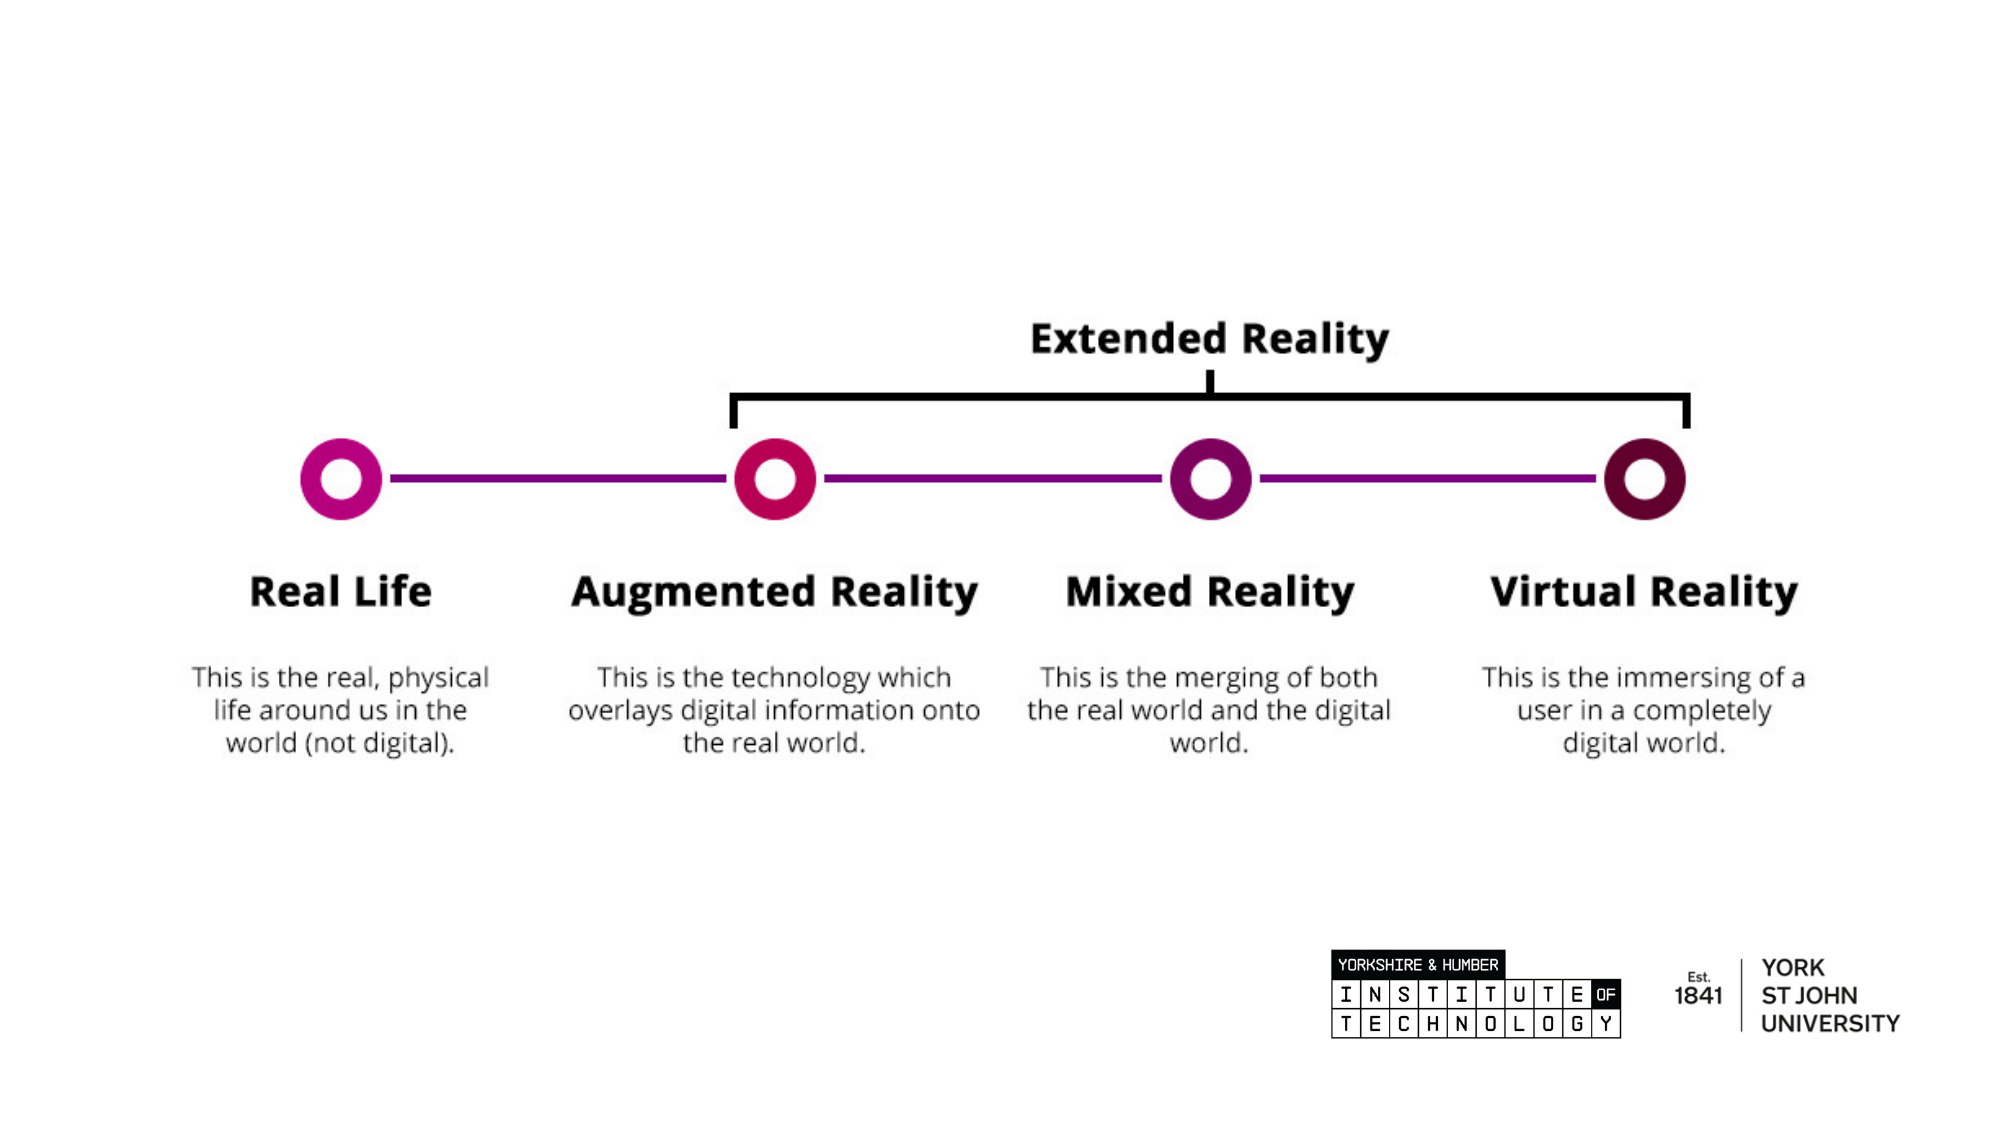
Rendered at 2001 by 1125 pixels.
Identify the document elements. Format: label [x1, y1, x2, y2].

picture [105, 282, 1895, 842]
picture [1325, 945, 1626, 1045]
picture [1653, 932, 1930, 1058]
